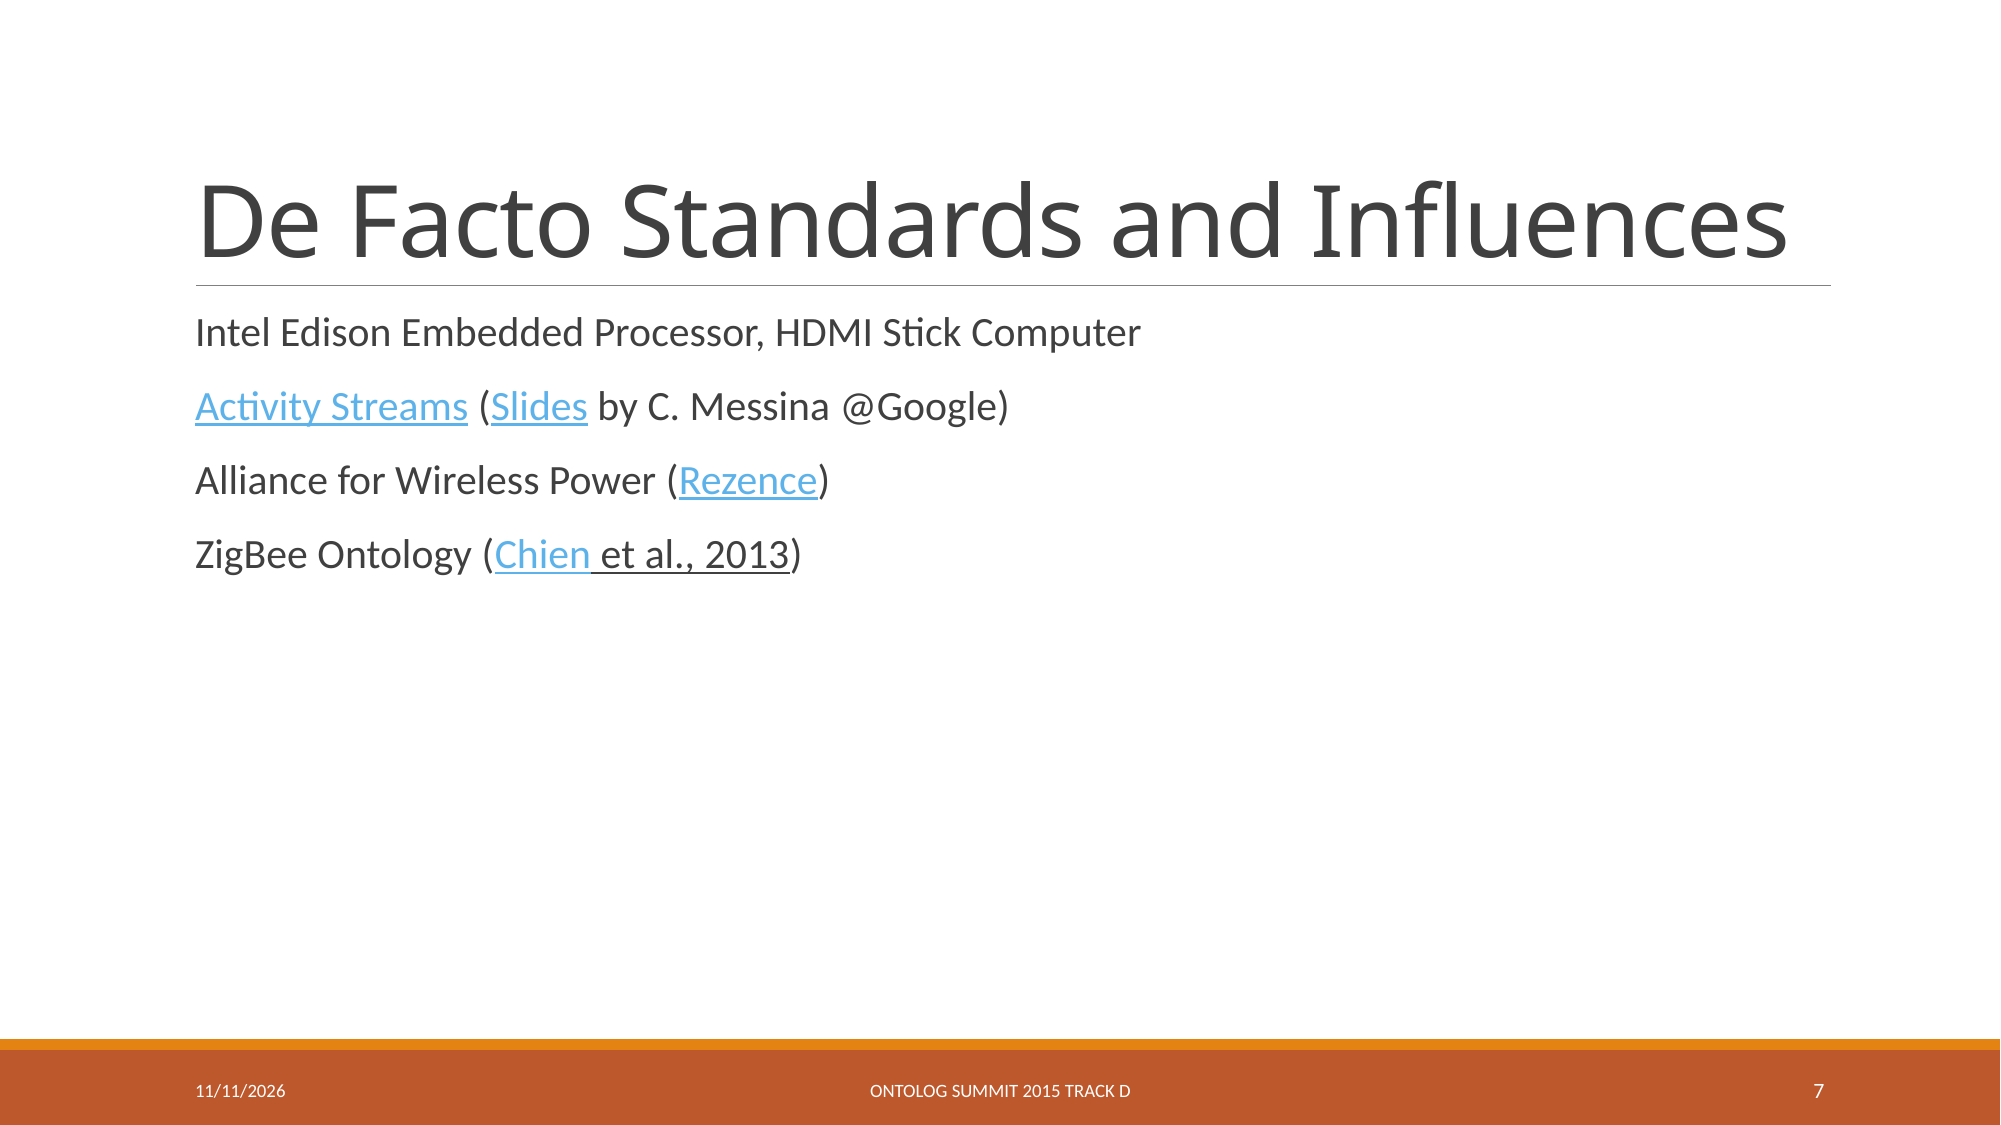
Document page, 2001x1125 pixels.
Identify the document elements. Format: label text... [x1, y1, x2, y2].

slide_number 7 [1624, 1059, 1840, 1120]
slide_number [180, 1059, 586, 1120]
title De Facto Standards and Influences [180, 47, 1830, 285]
list Intel Edison Embedded Processor, HDMI Stick Computer Activity Streams (Slides by C. Messina @Google) Alliance for Wireless Power (Rezence) ZigBee Ontology (Chien et al., 2013) [180, 302, 1830, 963]
footer Ontolog Summit 2015 Track D [604, 1059, 1396, 1120]
